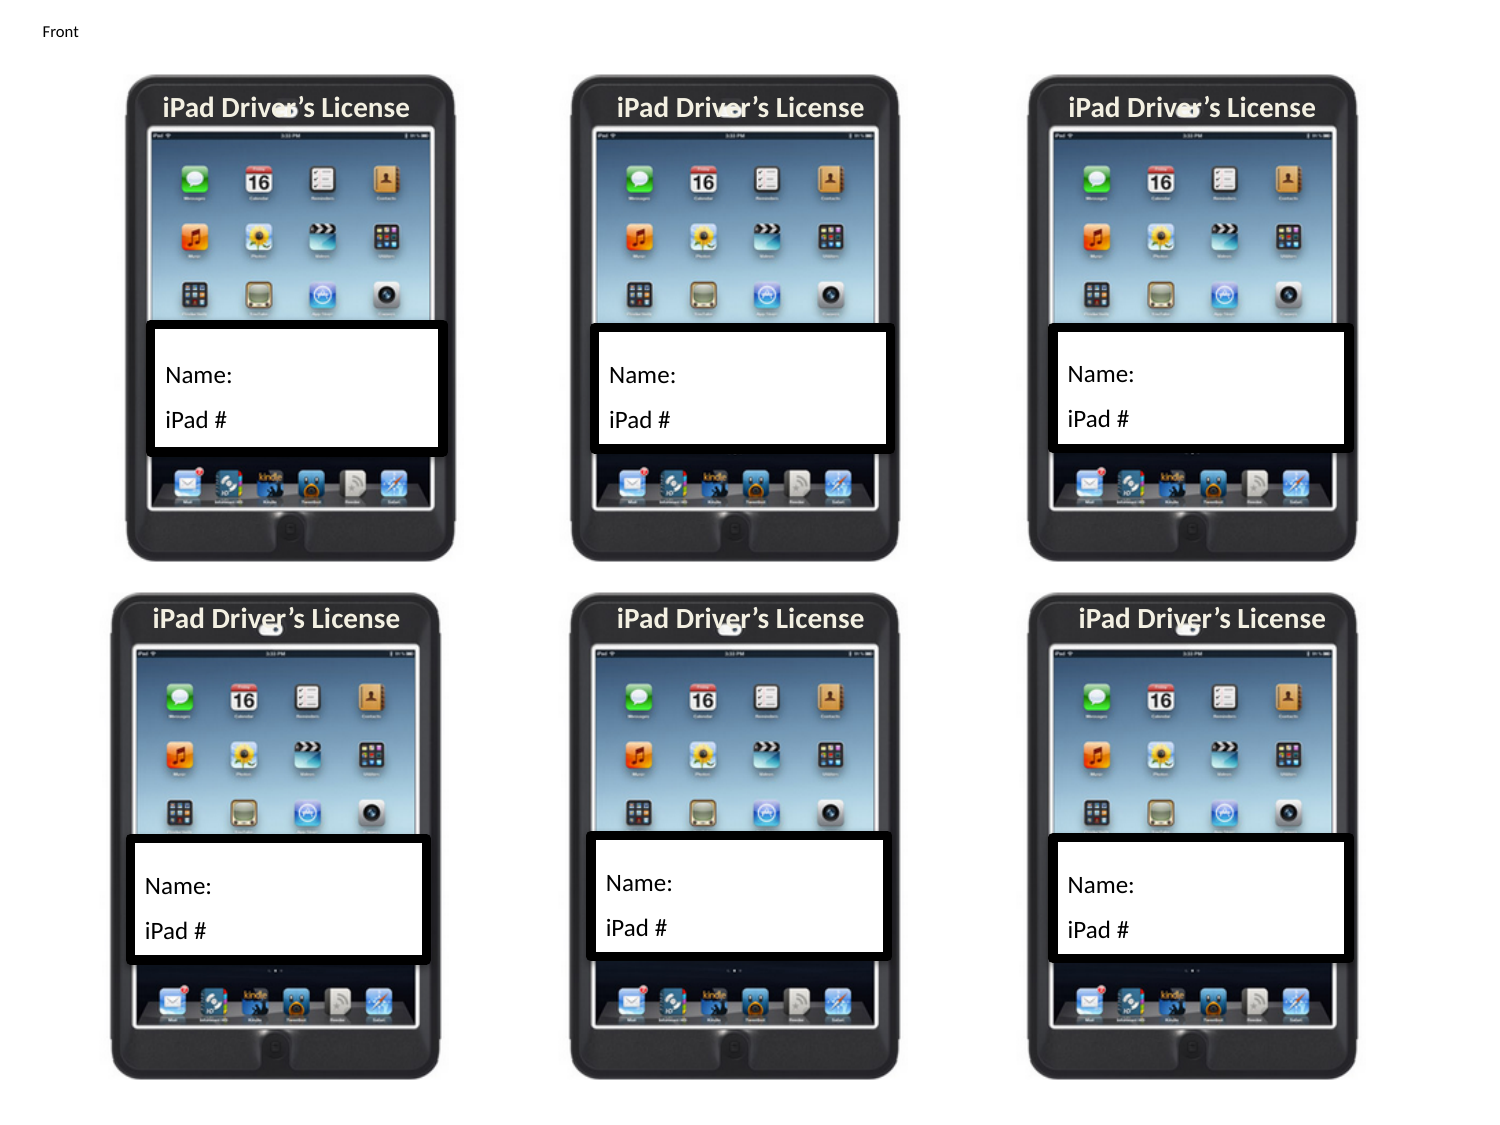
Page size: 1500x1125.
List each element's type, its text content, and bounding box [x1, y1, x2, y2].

picture [86, 576, 468, 1095]
picture [1003, 58, 1385, 1095]
picture [545, 58, 928, 1095]
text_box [101, 58, 483, 577]
text_box Front [27, 13, 127, 49]
